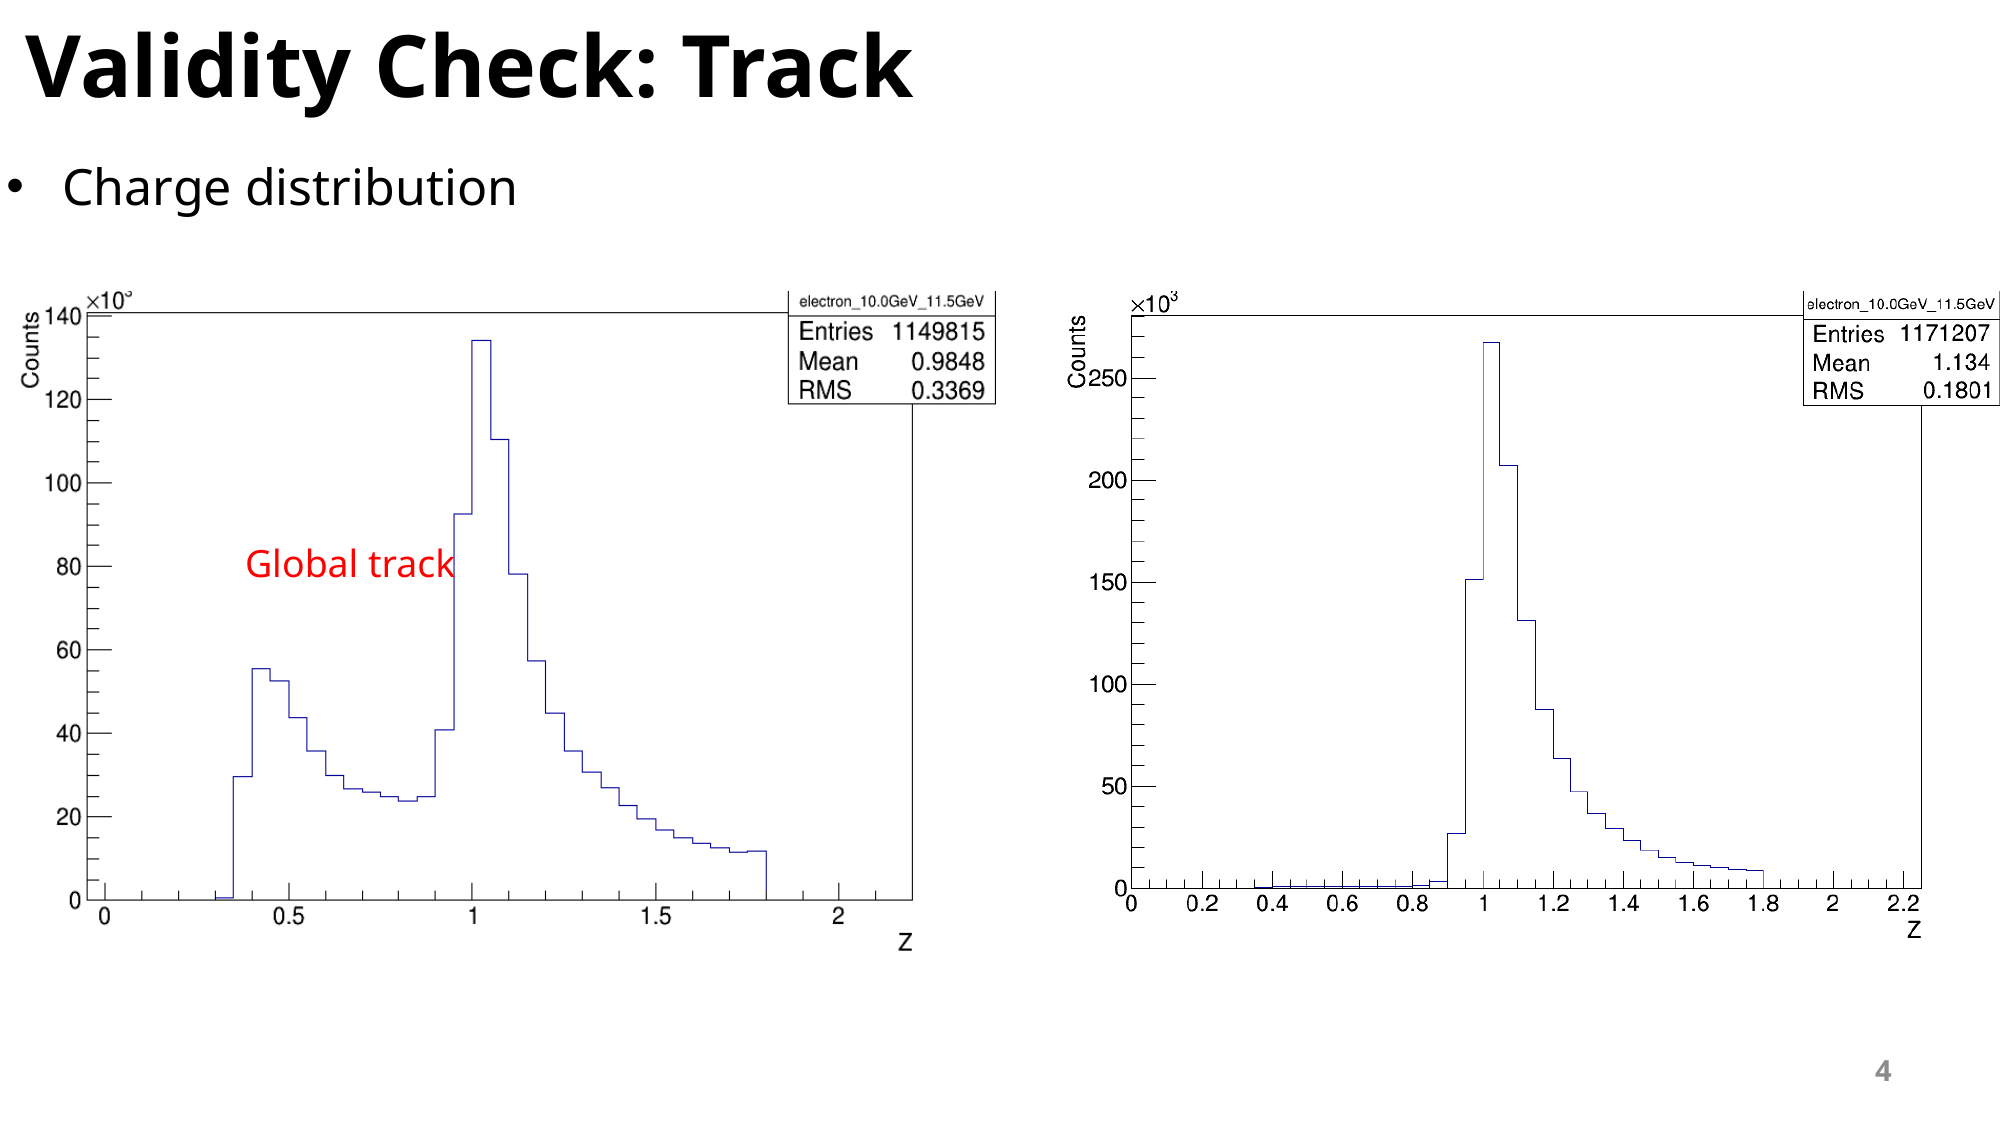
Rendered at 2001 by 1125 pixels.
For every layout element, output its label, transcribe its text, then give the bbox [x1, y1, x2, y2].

slide_number 4 [1457, 1042, 1907, 1103]
text_box Charge distribution [0, 148, 534, 223]
picture [12, 291, 996, 953]
picture [1056, 291, 2000, 953]
title Validity Check: Track [10, 15, 1309, 125]
